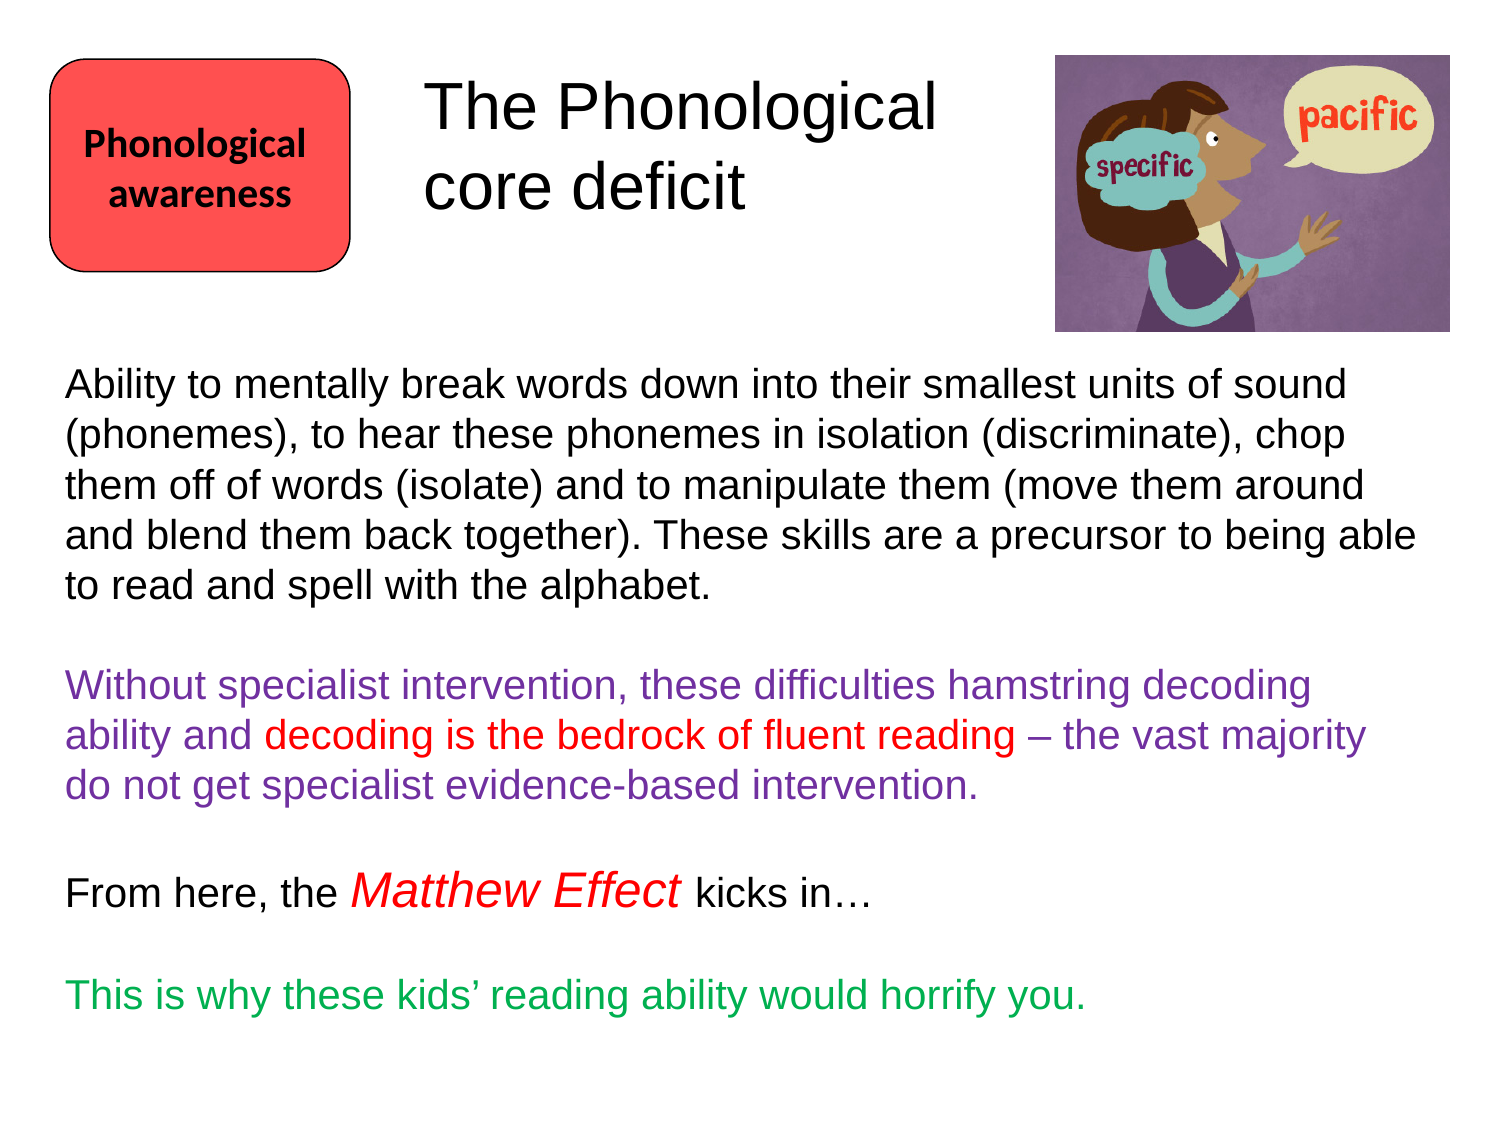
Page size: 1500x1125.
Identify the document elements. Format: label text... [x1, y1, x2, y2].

picture [1055, 55, 1451, 332]
text_box Ability to mentally break words down into their smallest units of sound (phonemes), to hear these phonemes in isolation (discriminate), chop them off of words (isolate) and to manipulate them (move them around and blend them back together). These skills are a precursor to being able to read and spell with the alphabet. Without specialist intervention, these difficulties hamstring decoding ability and decoding is the bedrock of fluent reading – the vast majority do not get specialist evidence-based intervention. From here, the Matthew Effect kicks in… This is why these kids’ reading ability would horrify you. [50, 349, 1438, 1025]
text_box Phonological awareness [49, 59, 350, 272]
text_box The Phonological core deficit [409, 55, 997, 231]
